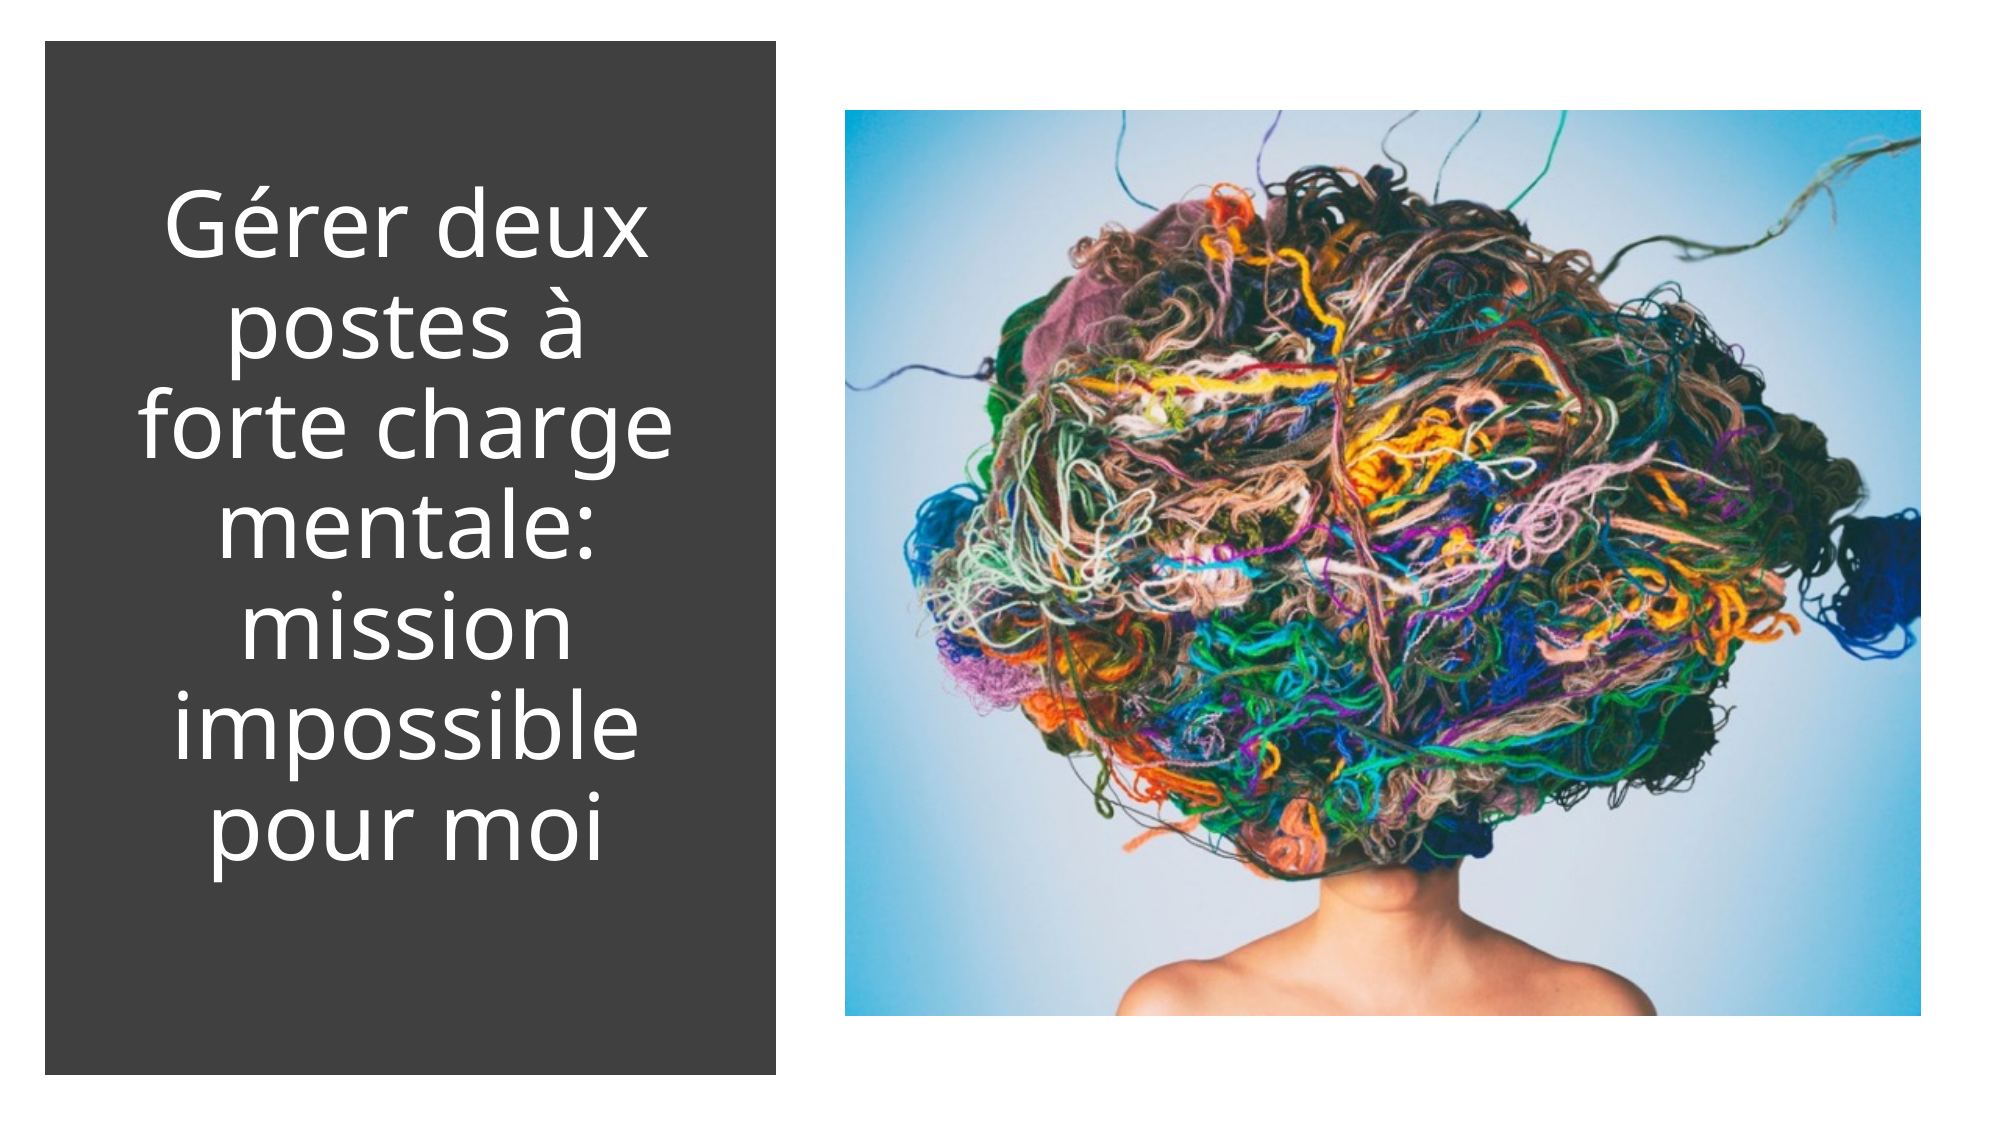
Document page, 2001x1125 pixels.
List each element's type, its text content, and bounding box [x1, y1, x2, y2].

title Gérer deux postes à forte charge mentale: mission impossible pour moi [121, 121, 693, 936]
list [845, 110, 1921, 1017]
text_box [54, 50, 767, 1066]
